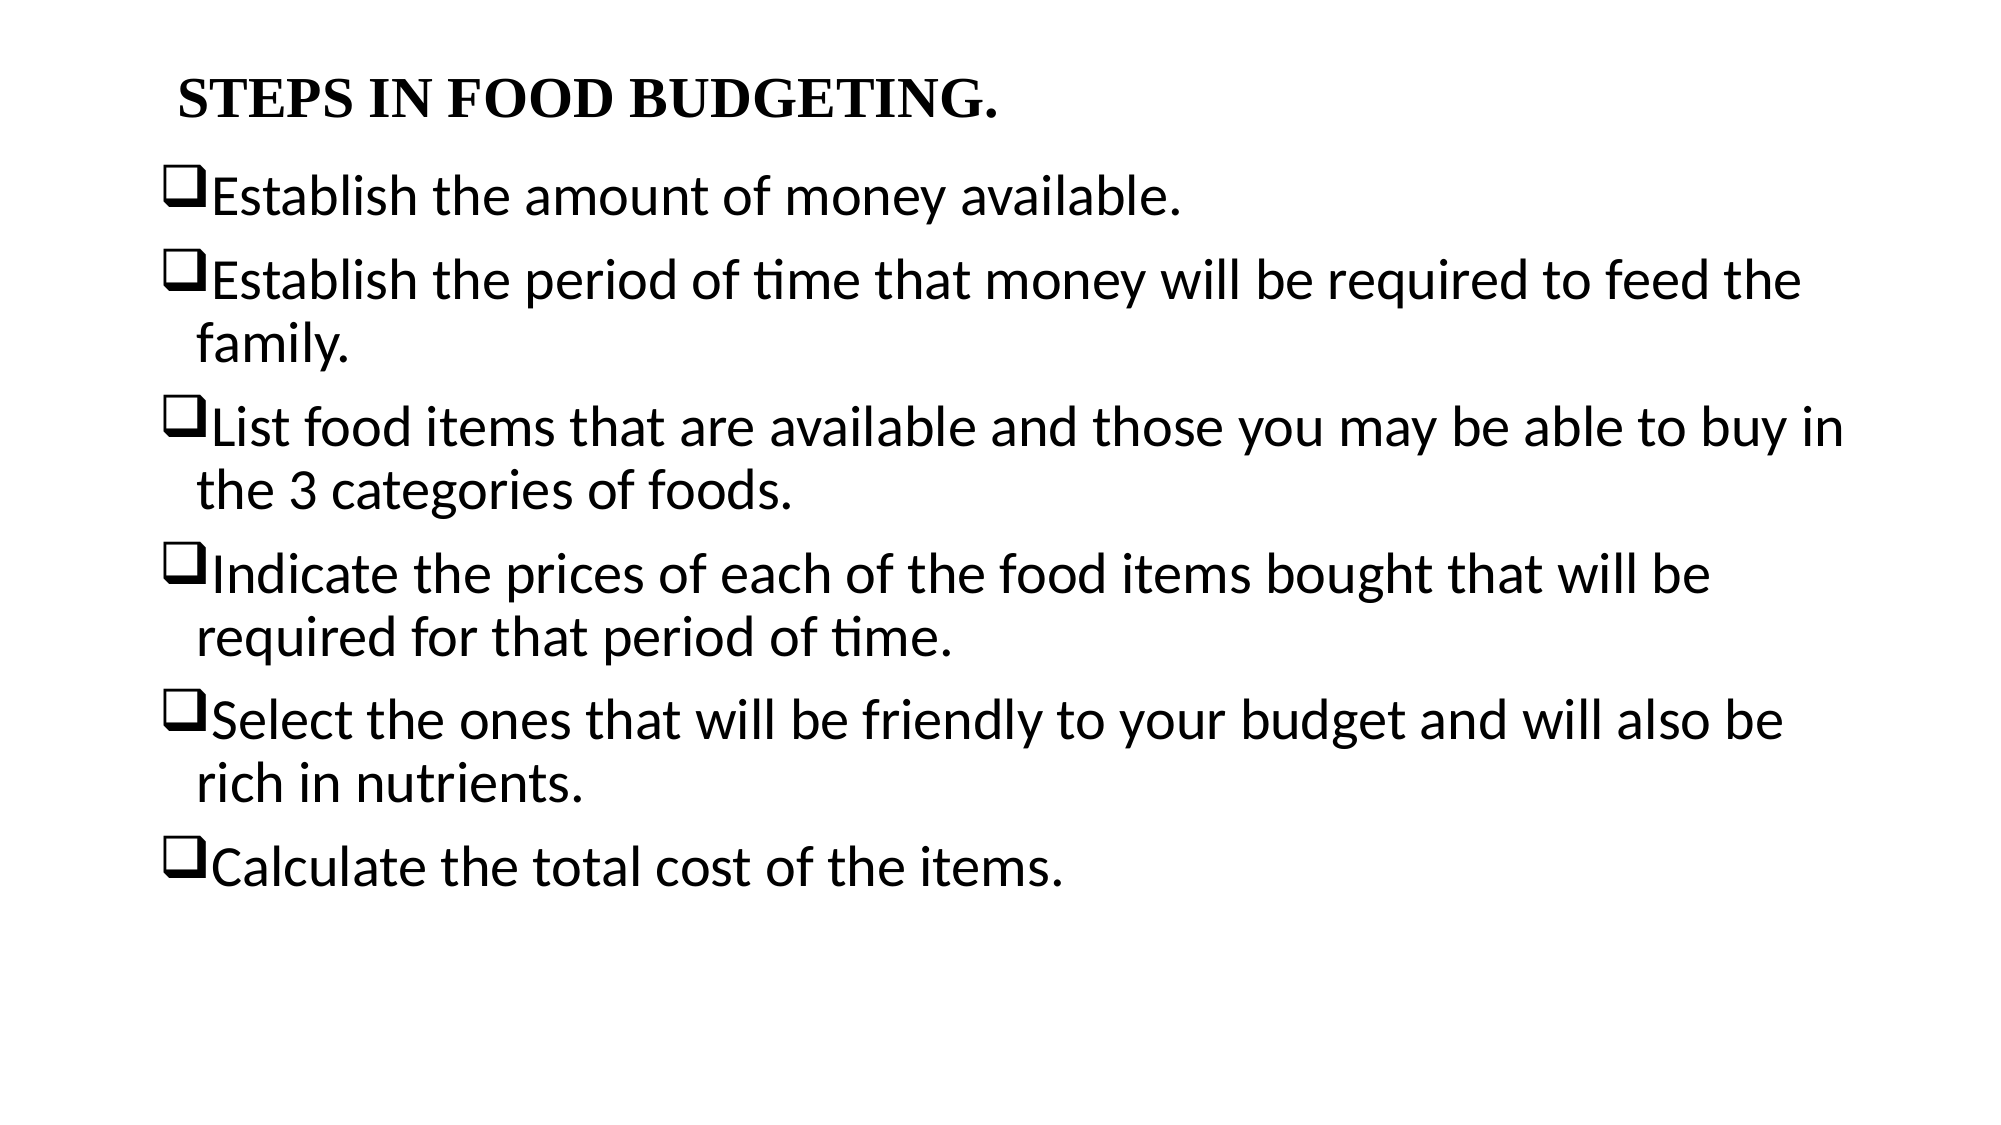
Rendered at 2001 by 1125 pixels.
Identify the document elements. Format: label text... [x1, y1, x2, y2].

list Establish the amount of money available. Establish the period of time that money will be required to feed the family. List food items that are available and those you may be able to buy in the 3 categories of foods. Indicate the prices of each of the food items bought that will be required for that period of time. Select the ones that will be friendly to your budget and will also be rich in nutrients. Calculate the total cost of the items. [143, 157, 1863, 1014]
title STEPS IN FOOD BUDGETING. [161, 59, 1863, 157]
